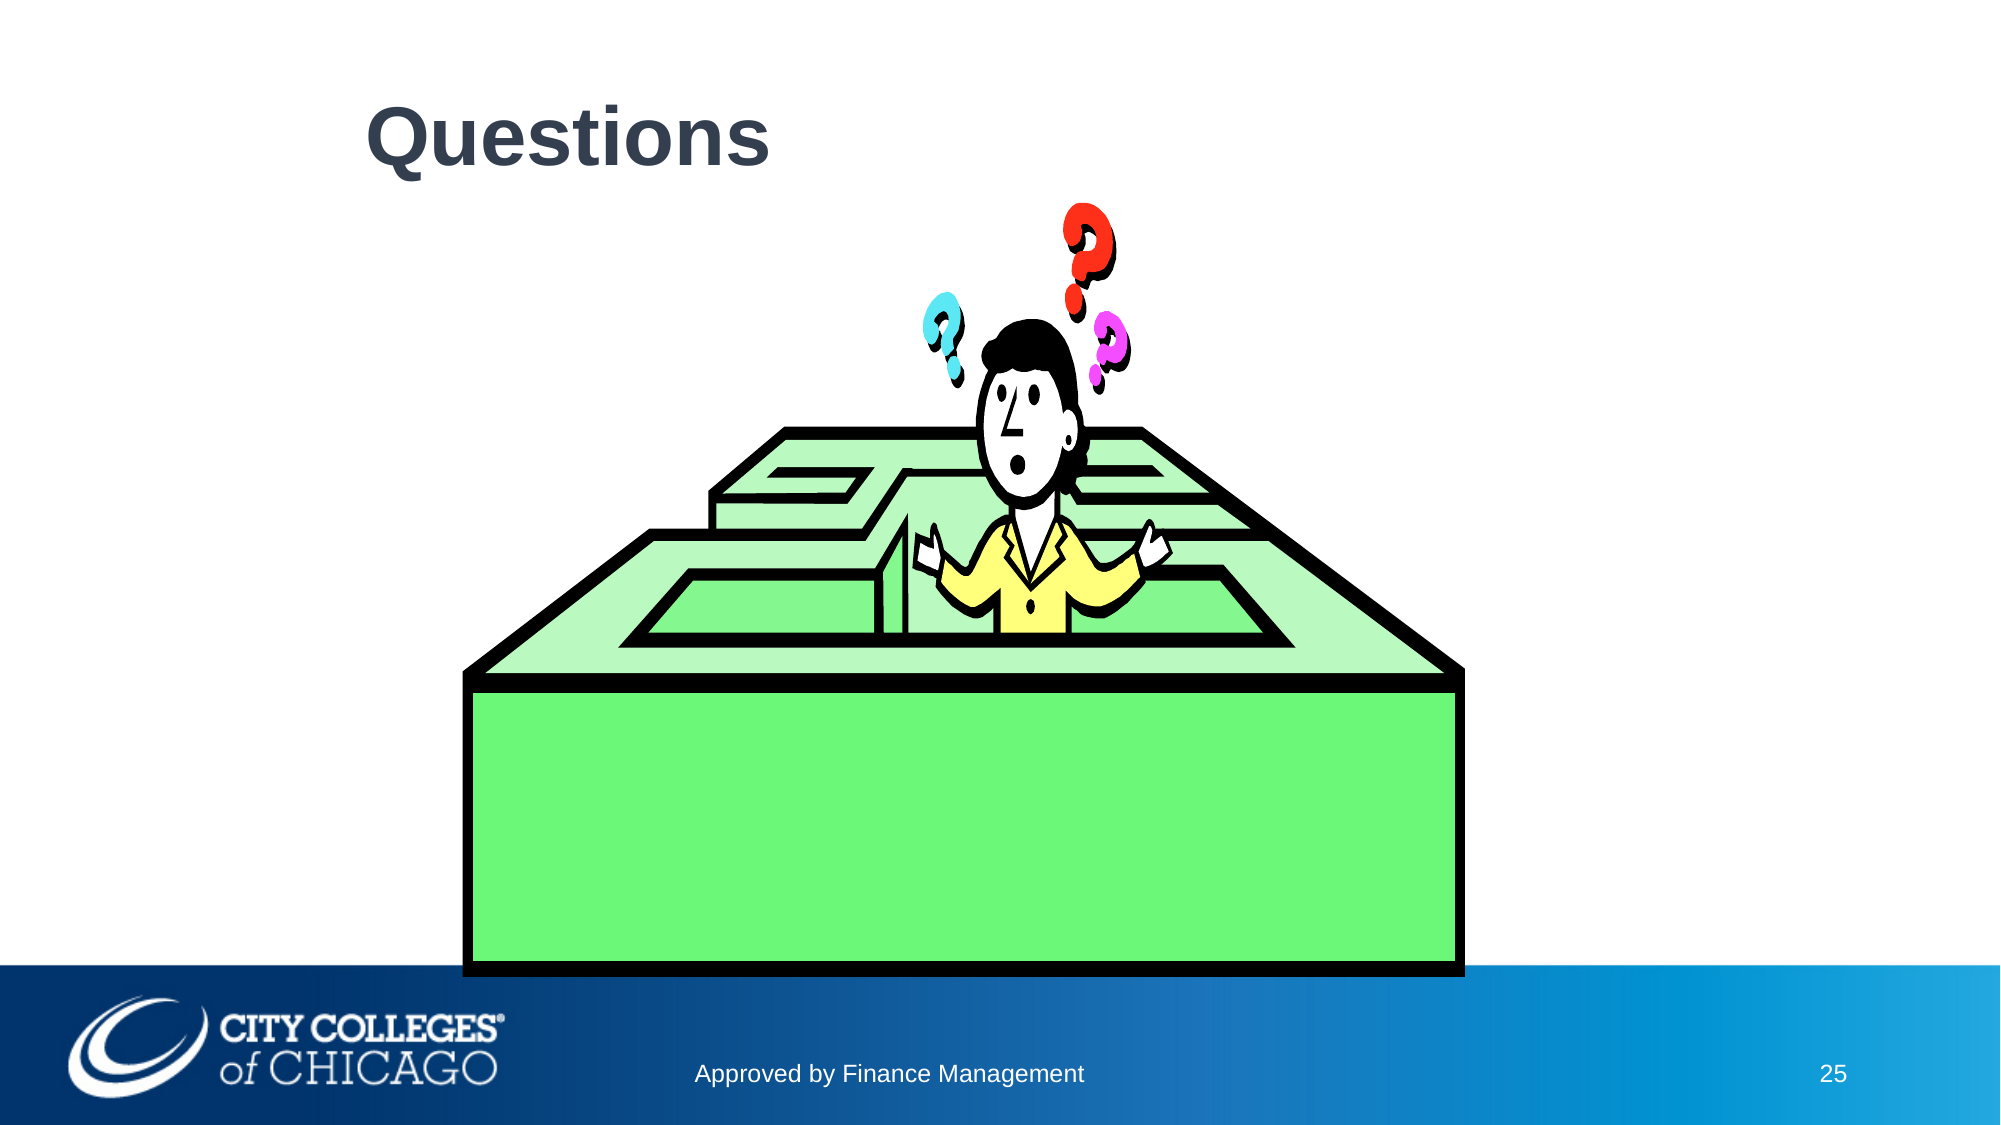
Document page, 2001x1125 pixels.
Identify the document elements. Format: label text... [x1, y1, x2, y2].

picture [0, 0, 2001, 1125]
slide_number 25 [1719, 1042, 1863, 1103]
title Questions [350, 45, 1638, 233]
footer Approved by Finance Management [552, 1042, 1228, 1103]
